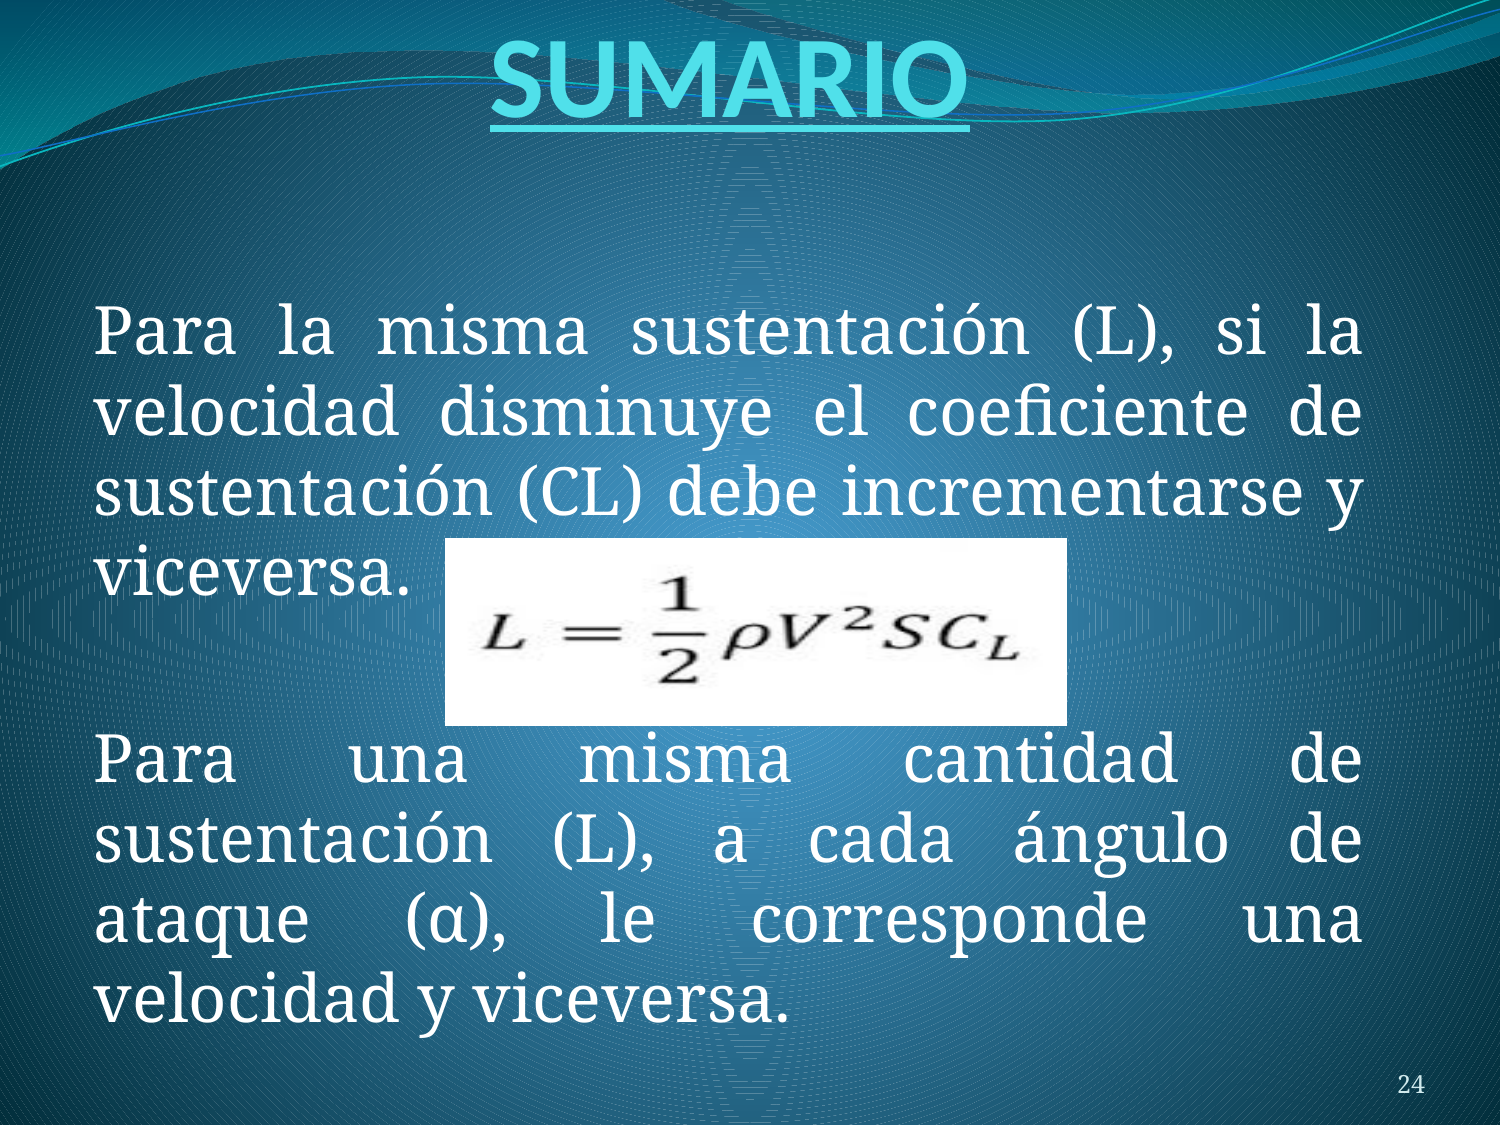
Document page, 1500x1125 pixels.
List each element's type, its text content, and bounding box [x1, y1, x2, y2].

subtitle Para la misma sustentación (L), si la velocidad disminuye el coeficiente de sustentación (CL) debe incrementarse y viceversa. Para una misma cantidad de sustentación (L), a cada ángulo de ataque (α), le corresponde una velocidad y viceversa. [93, 187, 1376, 1090]
slide_number 24 [1299, 1042, 1425, 1103]
text_box [438, 540, 1073, 737]
title SUMARIO [87, 0, 1376, 141]
picture [445, 538, 1067, 726]
